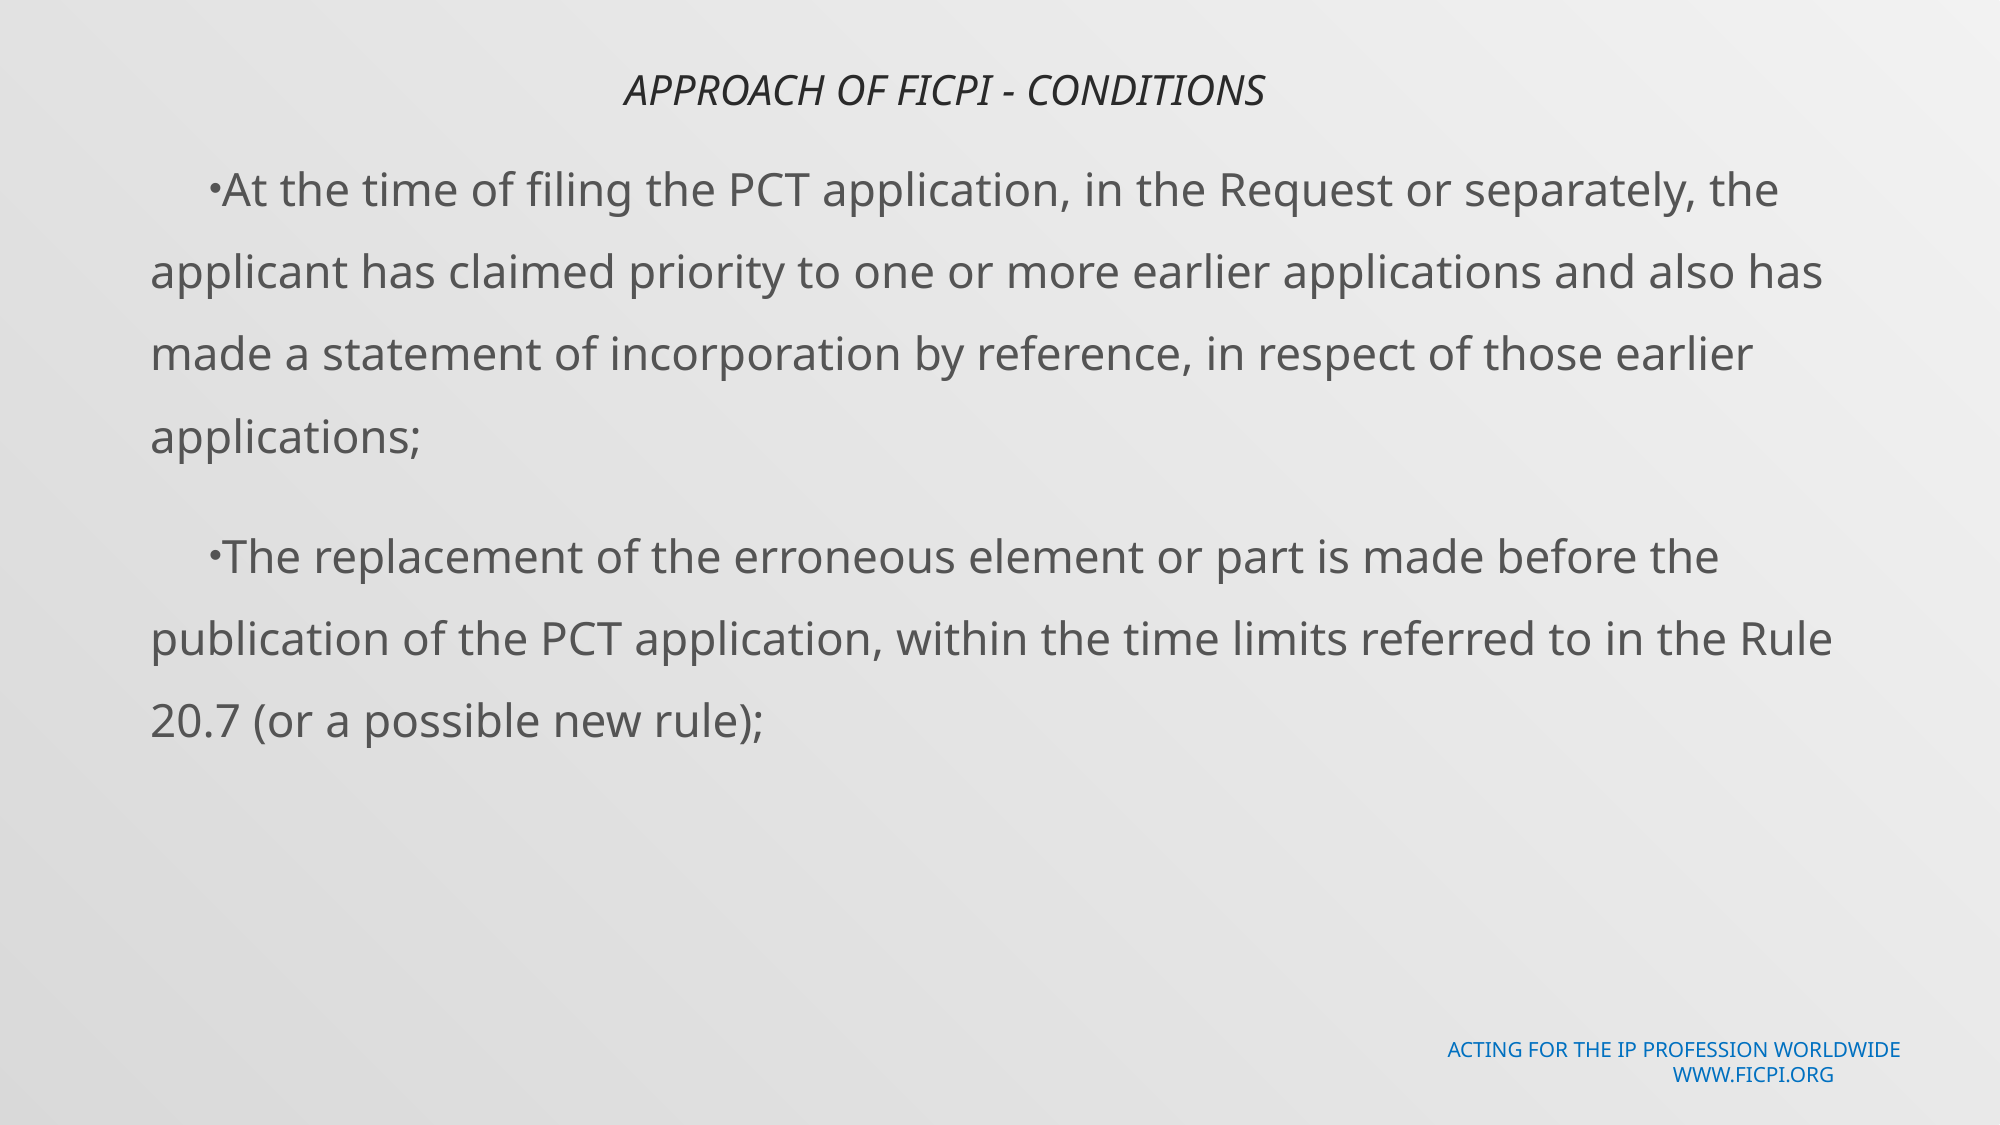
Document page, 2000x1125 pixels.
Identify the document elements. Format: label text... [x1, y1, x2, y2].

text_box [1200, 1013, 1957, 1073]
footer Acting for the IP profession worldwide www.ficpi.org [1425, 1036, 1931, 1111]
list At the time of filing the PCT application, in the Request or separately, the applicant has claimed priority to one or more earlier applications and also has made a statement of incorporation by reference, in respect of those earlier applications; The replacement of the erroneous element or part is made before the publication of the PCT application, within the time limits referred to in the Rule 20.7 (or a possible new rule); [90, 125, 1922, 1075]
title APPROACH OF FICPI - CONDITIONS [101, 50, 1800, 123]
